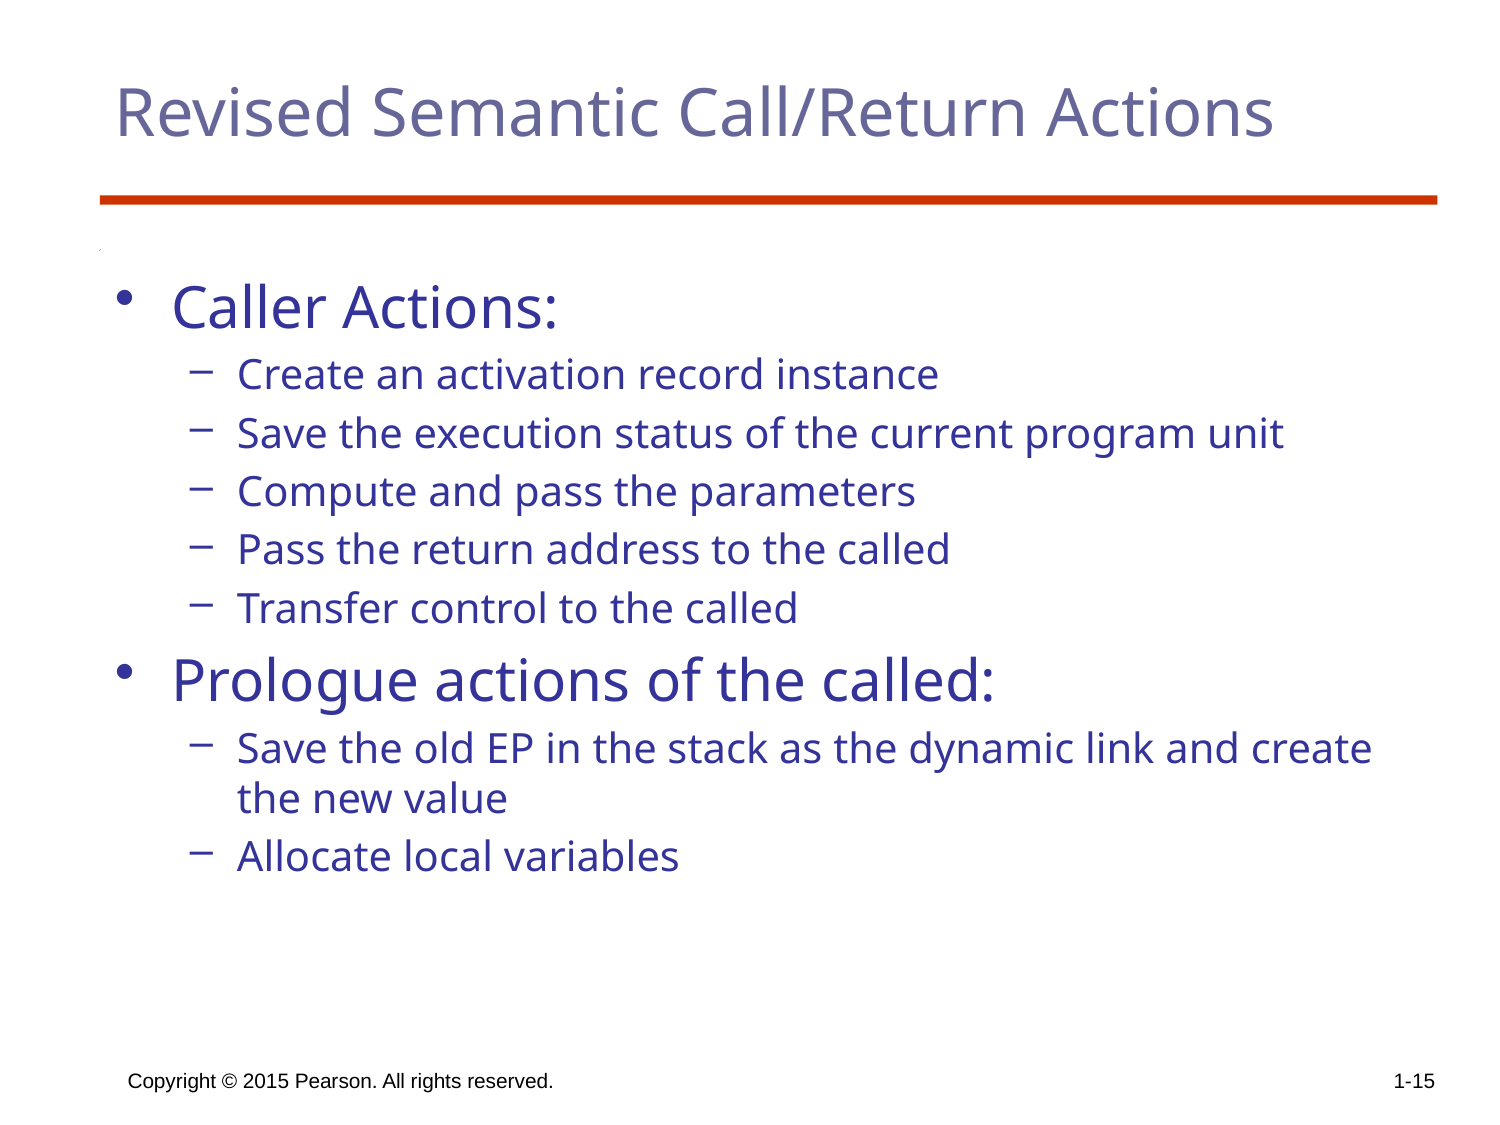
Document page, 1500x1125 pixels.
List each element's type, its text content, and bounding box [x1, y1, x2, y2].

footer Copyright © 2015 Pearson. All rights reserved. [112, 1024, 801, 1101]
slide_number 1-15 [1137, 1024, 1451, 1101]
title Revised Semantic Call/Return Actions [99, 62, 1438, 250]
list Caller Actions: Create an activation record instance Save the execution status of the current program unit Compute and pass the parameters Pass the return address to the called Transfer control to the called Prologue actions of the called: Save the old EP in the stack as the dynamic link and create the new value Allocate local variables [99, 262, 1438, 1013]
